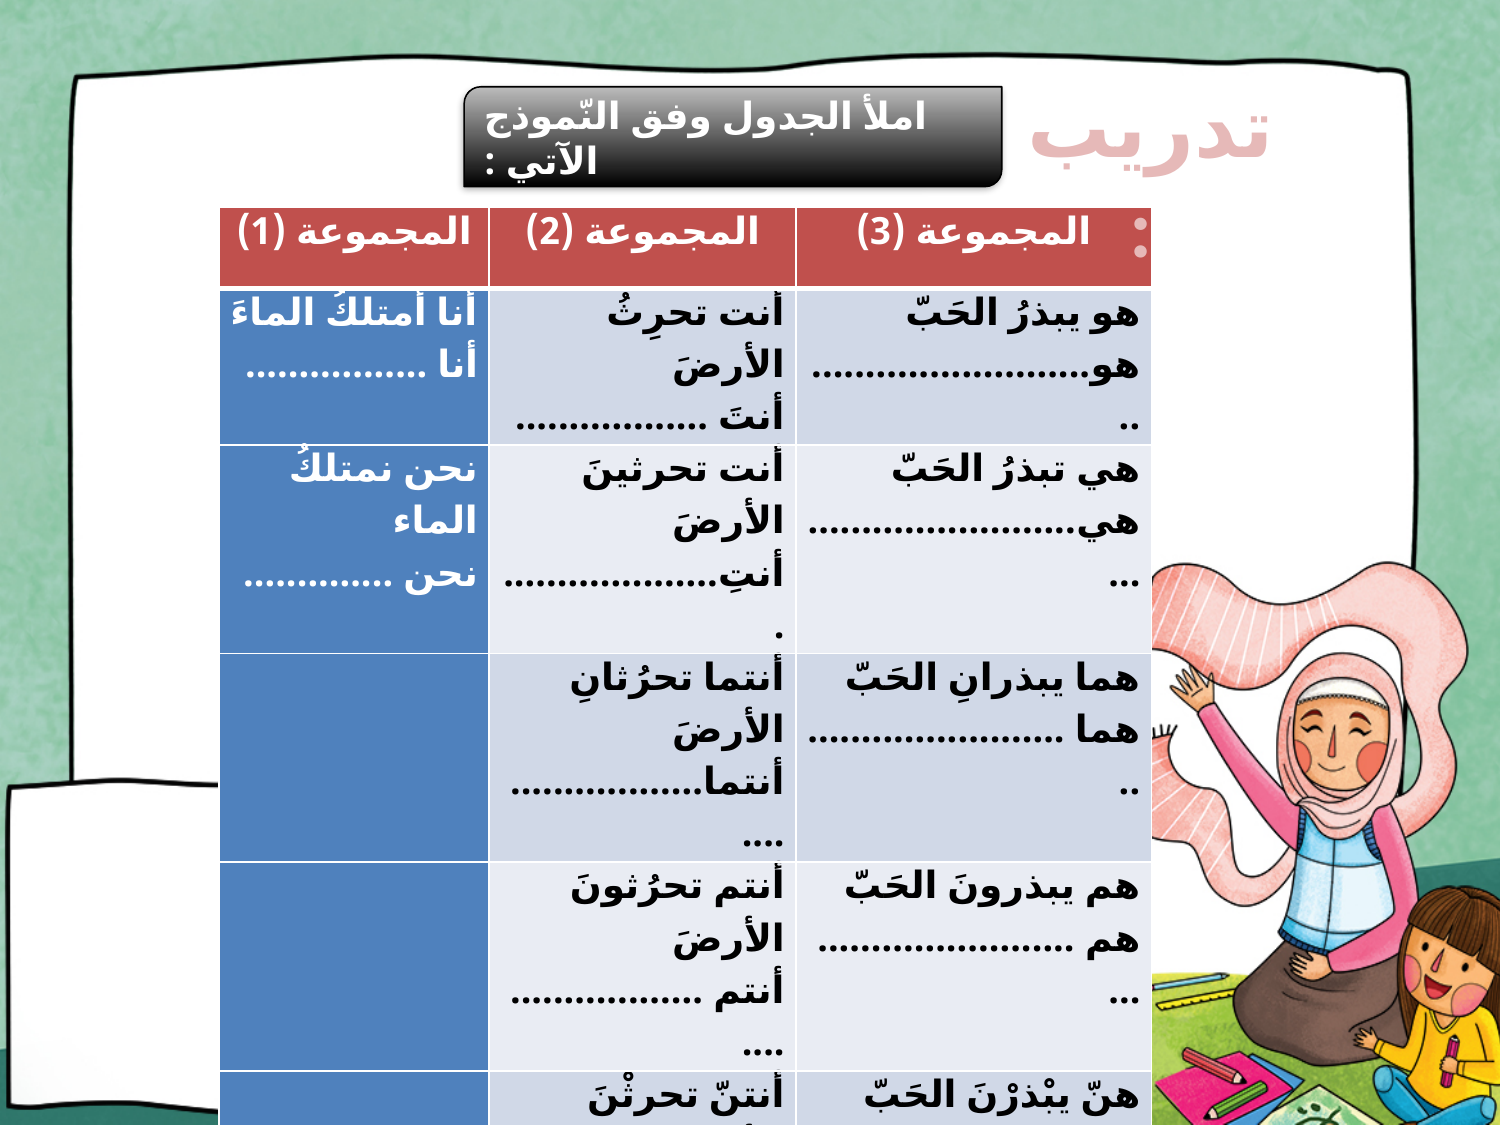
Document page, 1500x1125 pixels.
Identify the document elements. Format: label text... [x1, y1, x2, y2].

table_cell هم يبذرونَ الحَبّ هم ........................... [797, 863, 1151, 1070]
table_cell هما يبذرانِ الحَبّ هما .......................... [797, 654, 1151, 861]
table_cell [220, 654, 488, 861]
table_cell أنتم تحرُثونَ الأرضَ أنتم ...................... [490, 863, 795, 1070]
table_cell [220, 863, 488, 1070]
table_cell هو يبذرُ الحَبّ هو............................ [797, 291, 1151, 444]
table_cell أنت تحرِثُ الأرضَ أنتَ .................. [490, 291, 795, 444]
text_box املأ الجدول وفق النّموذج الآتي : [463, 85, 1001, 188]
table_cell أنت تحرثينَ الأرضَ أنتِ..................... [490, 446, 795, 653]
table_cell [220, 1072, 488, 1125]
table_cell هي تبذرُ الحَبّ هي............................ [797, 446, 1151, 653]
table_cell هنّ يبْذرْنَ الحَبّ هنّ .......................... [797, 1072, 1151, 1125]
table_cell أنا أمتلكُ الماءَ أنا ................. [220, 291, 488, 444]
table_header المجموعة (3) [797, 208, 1151, 286]
table_cell نحن نمتلكُ الماء نحن .............. [220, 446, 488, 653]
table_header المجموعة (2) [490, 208, 795, 286]
text_box تدريب: [1001, 66, 1300, 282]
table_cell أنتما تحرُثانِ الأرضَ أنتما...................... [490, 654, 795, 861]
table_header المجموعة (1) [220, 208, 488, 286]
picture [0, 0, 1500, 1125]
table_cell أنتنّ تحرثْنَ الأرضَ أنتنّ ..................... [490, 1072, 795, 1125]
